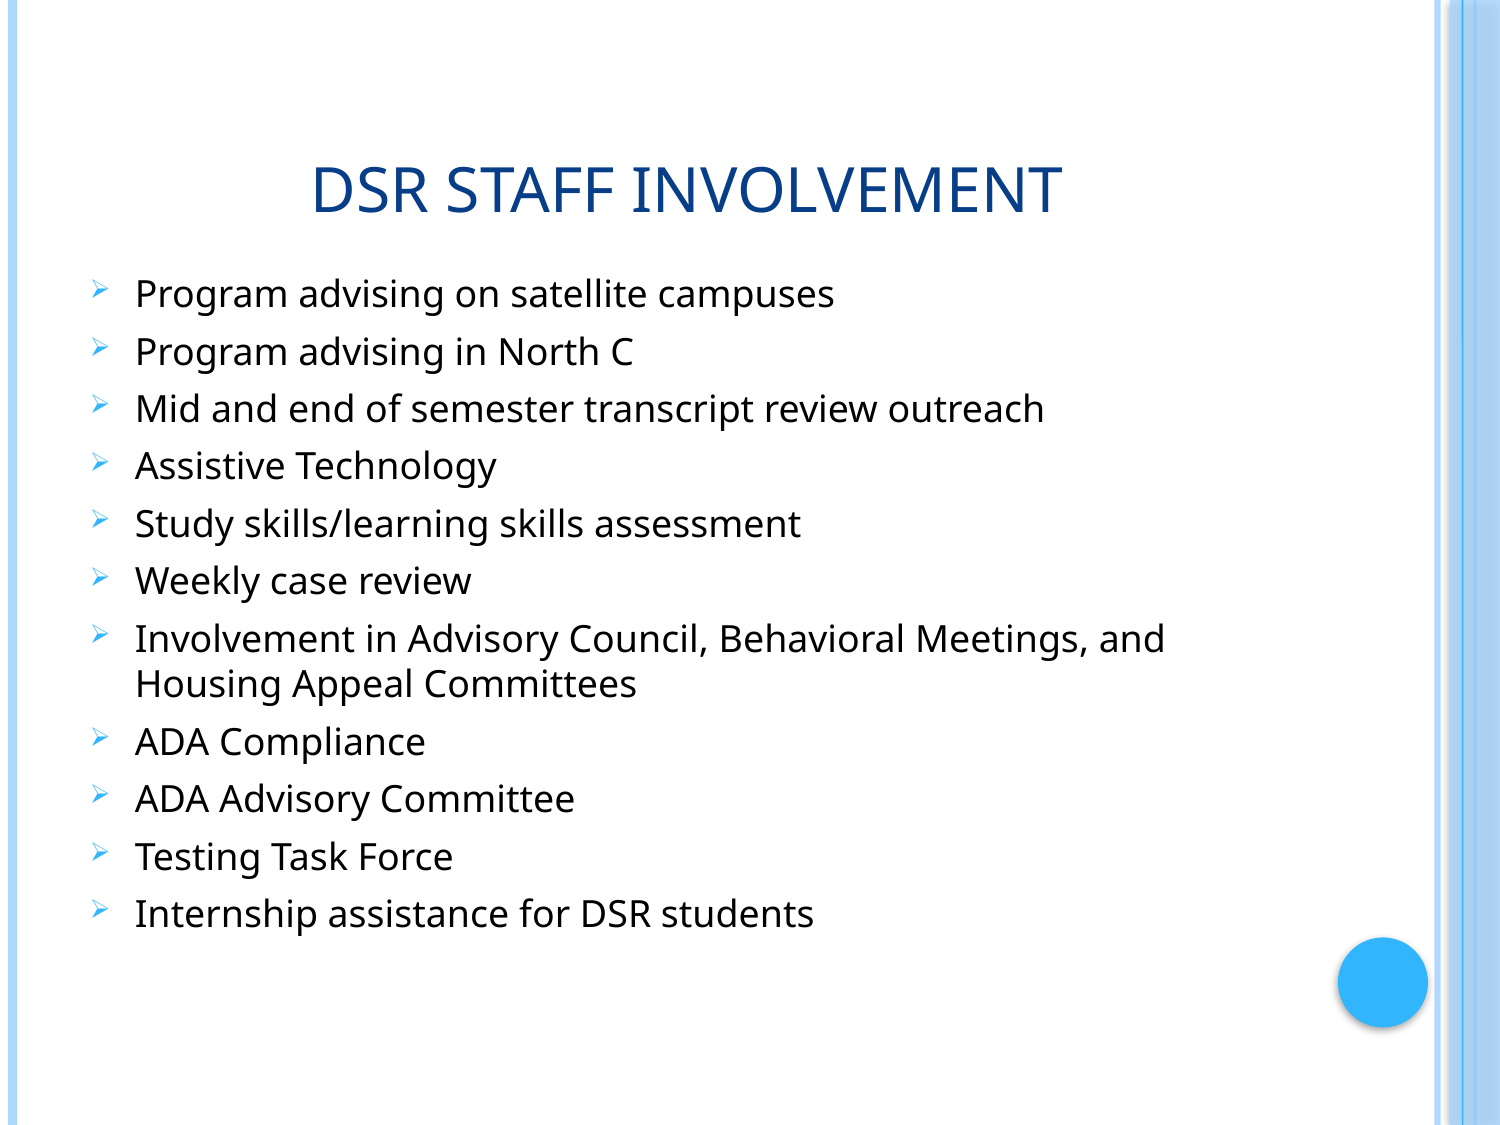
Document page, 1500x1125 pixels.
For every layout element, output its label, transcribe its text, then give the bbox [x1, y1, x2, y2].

list Program advising on satellite campuses Program advising in North C Mid and end of semester transcript review outreach Assistive Technology Study skills/learning skills assessment Weekly case review Involvement in Advisory Council, Behavioral Meetings, and Housing Appeal Committees ADA Compliance ADA Advisory Committee Testing Task Force Internship assistance for DSR students [75, 262, 1300, 1075]
title DSR staff involvement [75, 45, 1300, 233]
